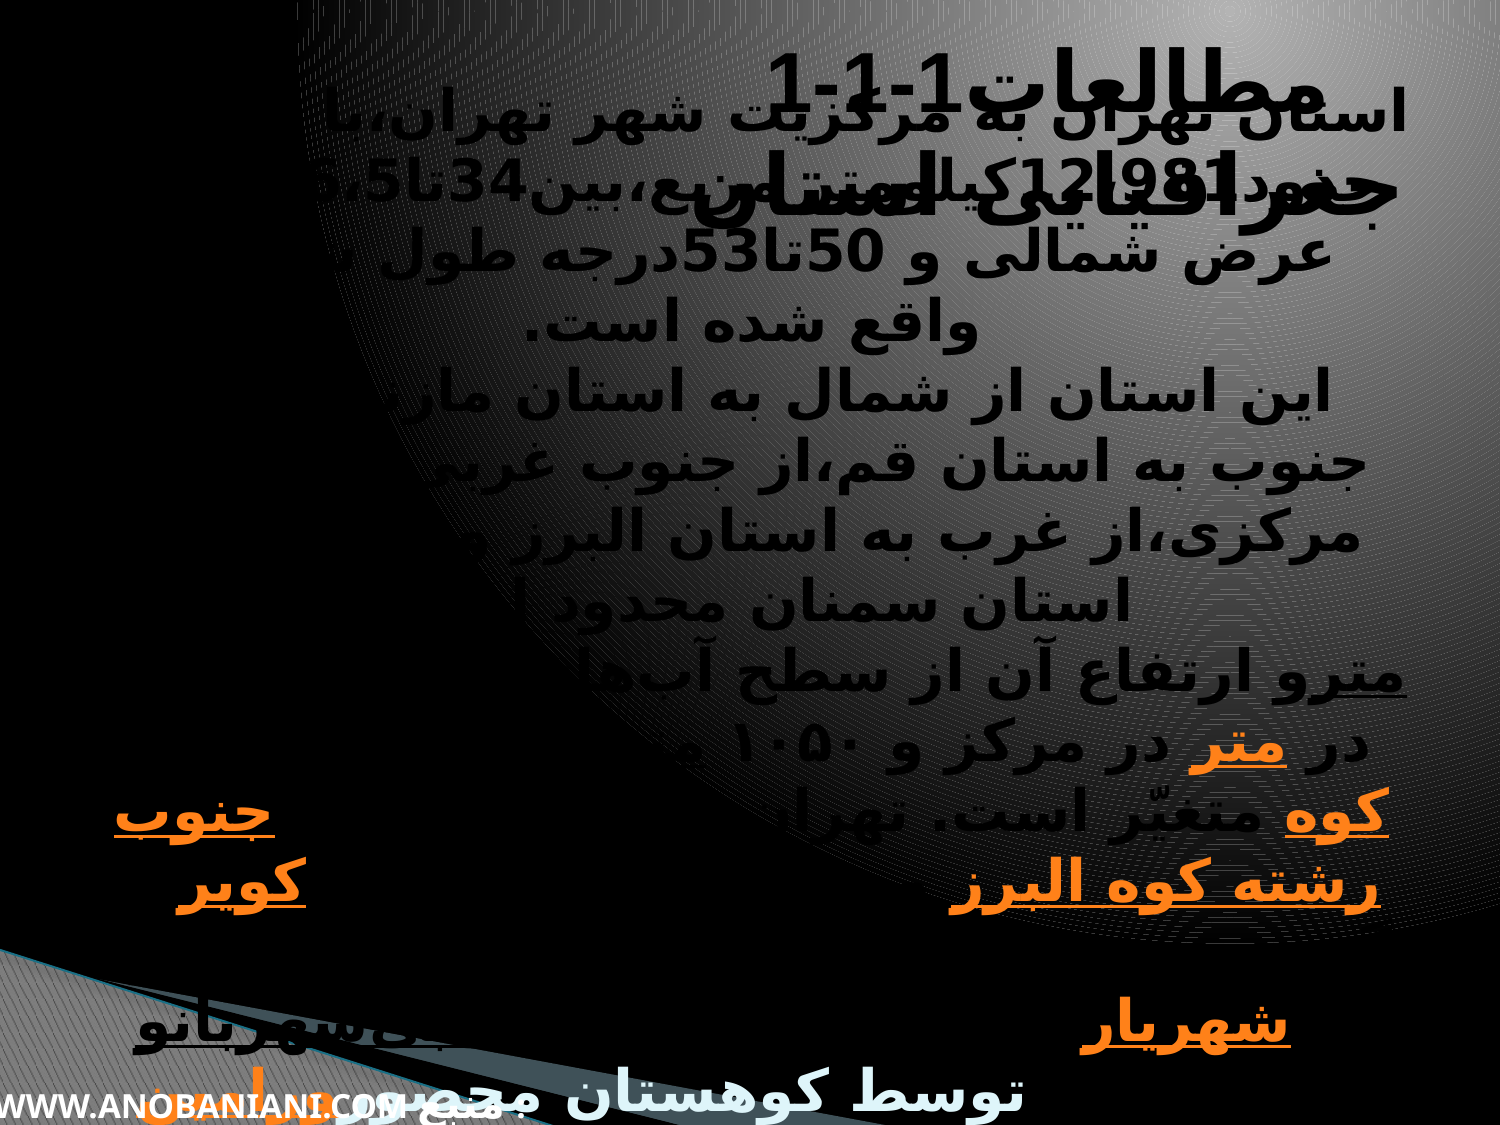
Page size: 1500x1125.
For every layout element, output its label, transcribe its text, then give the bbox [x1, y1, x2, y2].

text_box 1-1-1مطالعات جغرافیایی استان [596, 0, 1500, 260]
title استان تهران به مرکزیت شهر تهران،با وسعتی حدود12،981کیلومتر مربع،بین34تا36،5درجه عرض شمالی و 50تا53درجه طول شرقی واقع شده است. این استان از شمال به استان مازندران،از جنوب به استان قم،از جنوب غربی به استان مرکزی،از غرب به استان البرز و از شرق به استان سمنان محدود است. و ارتفاع آن از سطح آب‌های آزاد بین ۱۸۰۰ متر در شمال تا ۱۲۰۰ متر در مرکز و ۱۰۵۰ متر در جنوب متغیّر است. تهران در بین دو وادی کوه و کویر و در دامنه‌های جنوبی رشته کوه البرز گسترده شده‌است. از جنوب به کوه‌های ری و بی‌بی‌شهربانو و دشت‌های هموار شهریار و ورامین و از شمال توسط کوهستان محصور شده‌است. [76, 338, 1427, 858]
text_box WWW.ANOBANIANI.COM منبع : [0, 1069, 550, 1125]
picture [0, 952, 367, 1069]
